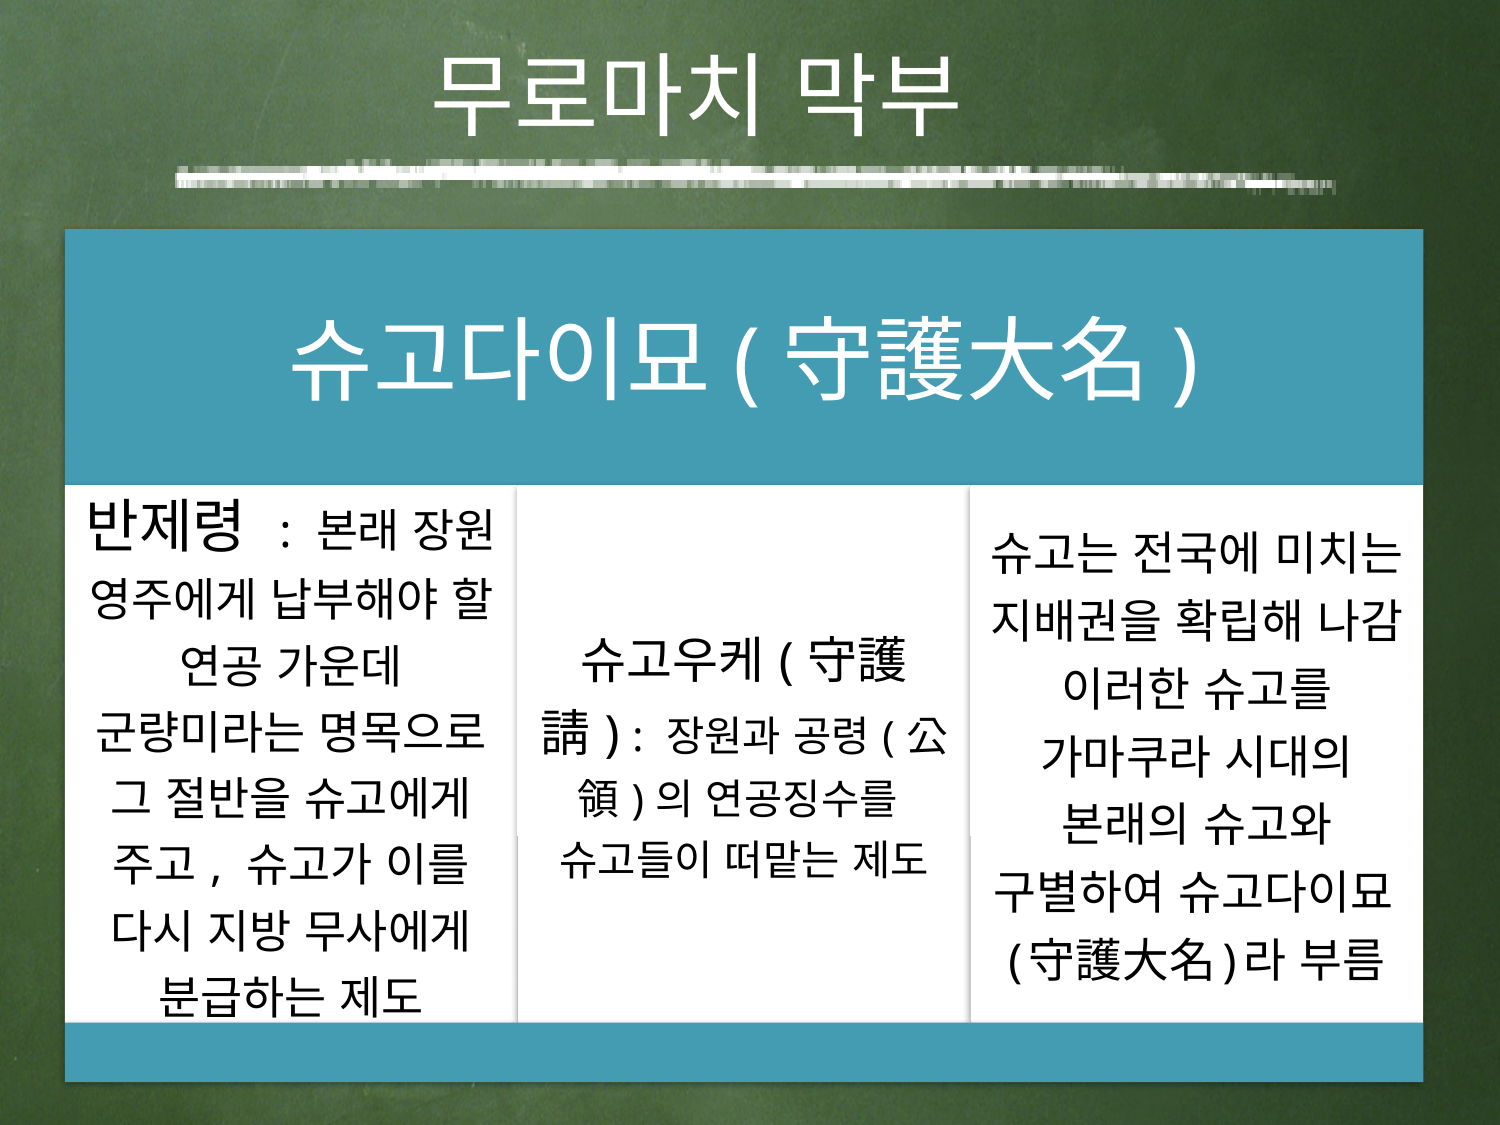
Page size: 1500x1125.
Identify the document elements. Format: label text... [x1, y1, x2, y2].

text_box 무로마치 막부 [159, 30, 1235, 101]
picture [0, 0, 1500, 1125]
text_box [64, 228, 1424, 1083]
